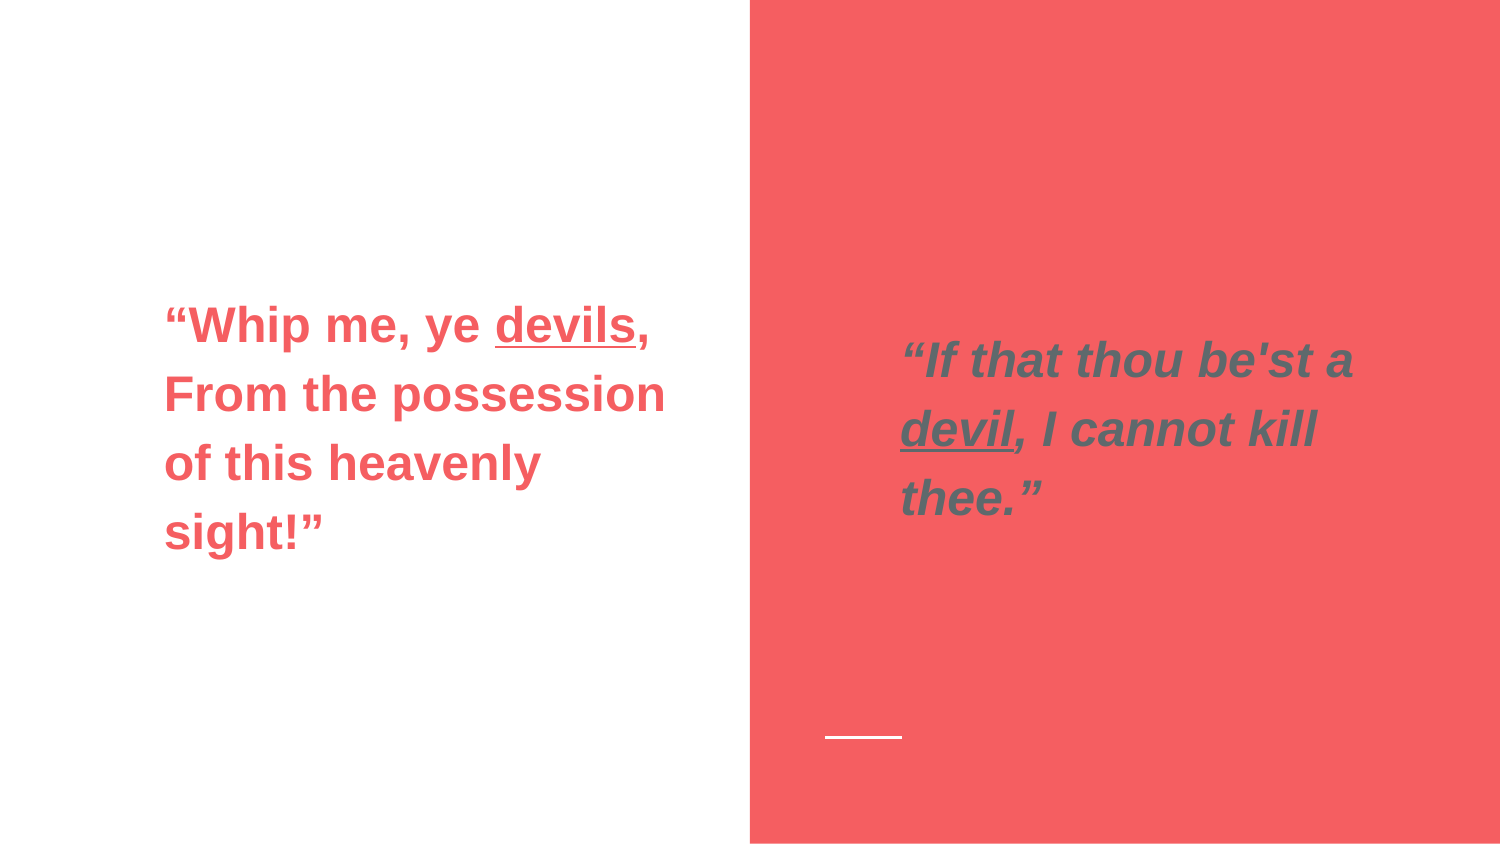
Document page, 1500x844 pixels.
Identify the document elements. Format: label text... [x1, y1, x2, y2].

list “If that thou be'st a devil, I cannot kill thee.” [810, 118, 1440, 725]
list “Whip me, ye devils, From the possession of this heavenly sight!” [73, 118, 704, 725]
